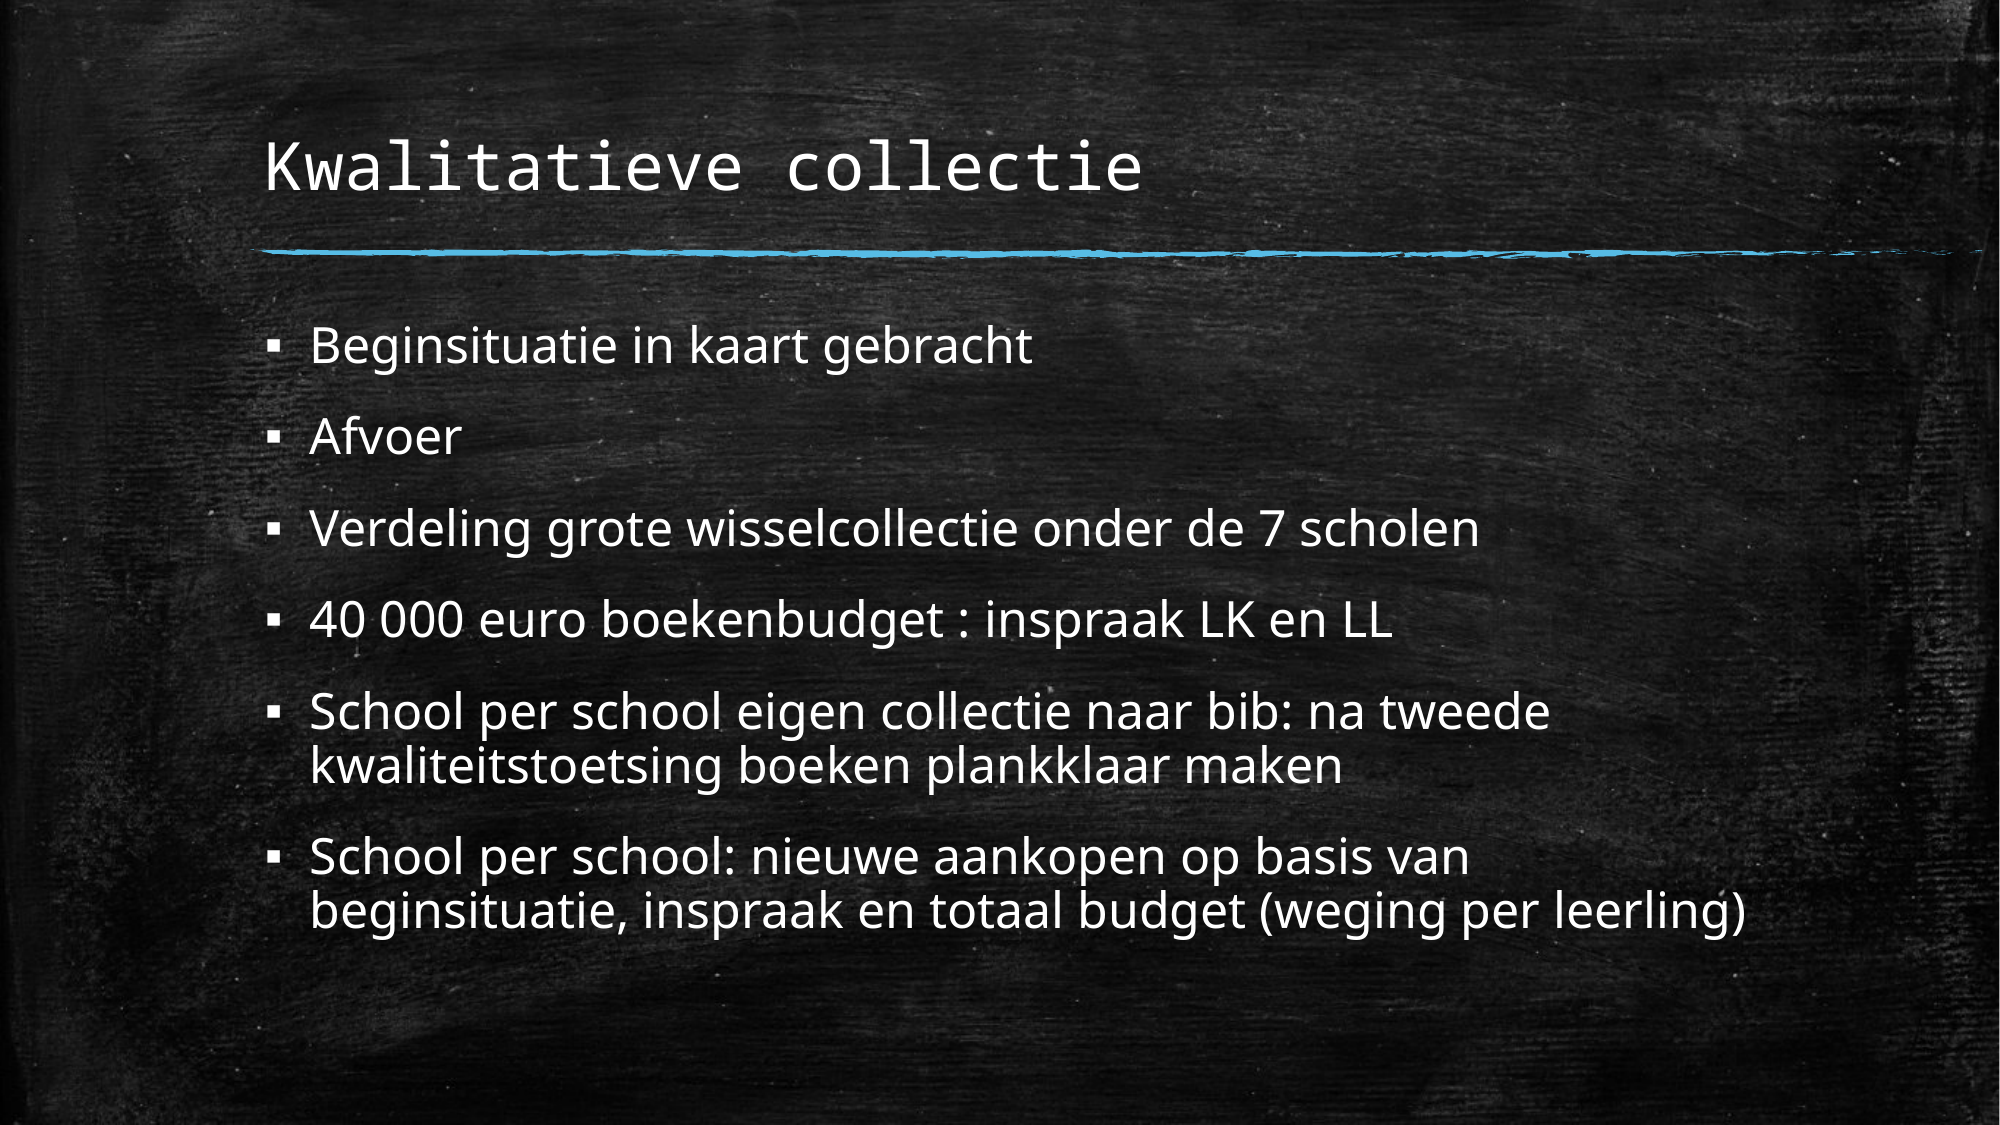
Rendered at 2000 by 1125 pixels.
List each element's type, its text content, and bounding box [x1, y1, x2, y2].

list Beginsituatie in kaart gebracht Afvoer Verdeling grote wisselcollectie onder de 7 scholen 40 000 euro boekenbudget : inspraak LK en LL School per school eigen collectie naar bib: na tweede kwaliteitstoetsing boeken plankklaar maken School per school: nieuwe aankopen op basis van beginsituatie, inspraak en totaal budget (weging per leerling) [249, 312, 1768, 1013]
title Kwalitatieve collectie [249, 45, 1750, 213]
